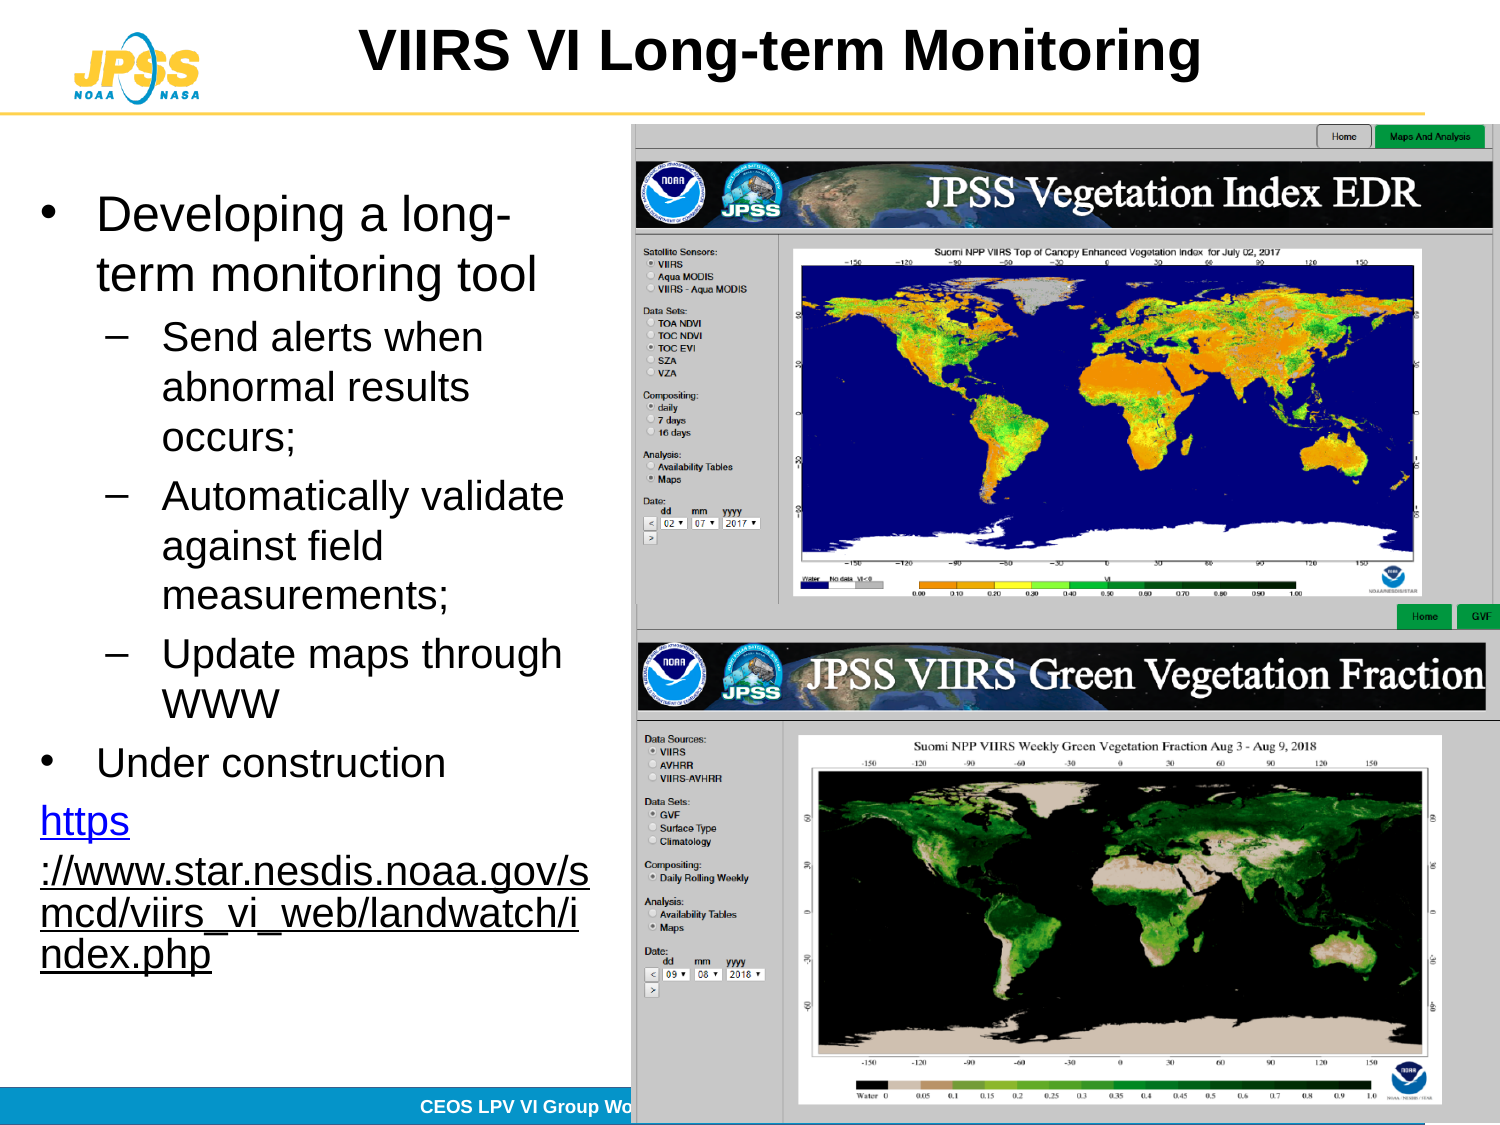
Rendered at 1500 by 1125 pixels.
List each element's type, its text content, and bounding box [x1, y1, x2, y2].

picture [68, 29, 205, 107]
picture [631, 124, 1500, 1124]
list Developing a long-term monitoring tool Send alerts when abnormal results occurs; Automatically validate against field measurements; Update maps through WWW Under construction https://www.star.nesdis.noaa.gov/smcd/viirs_vi_web/landwatch/index.php [24, 173, 613, 954]
title VIIRS VI Long-term Monitoring [287, 12, 1275, 94]
